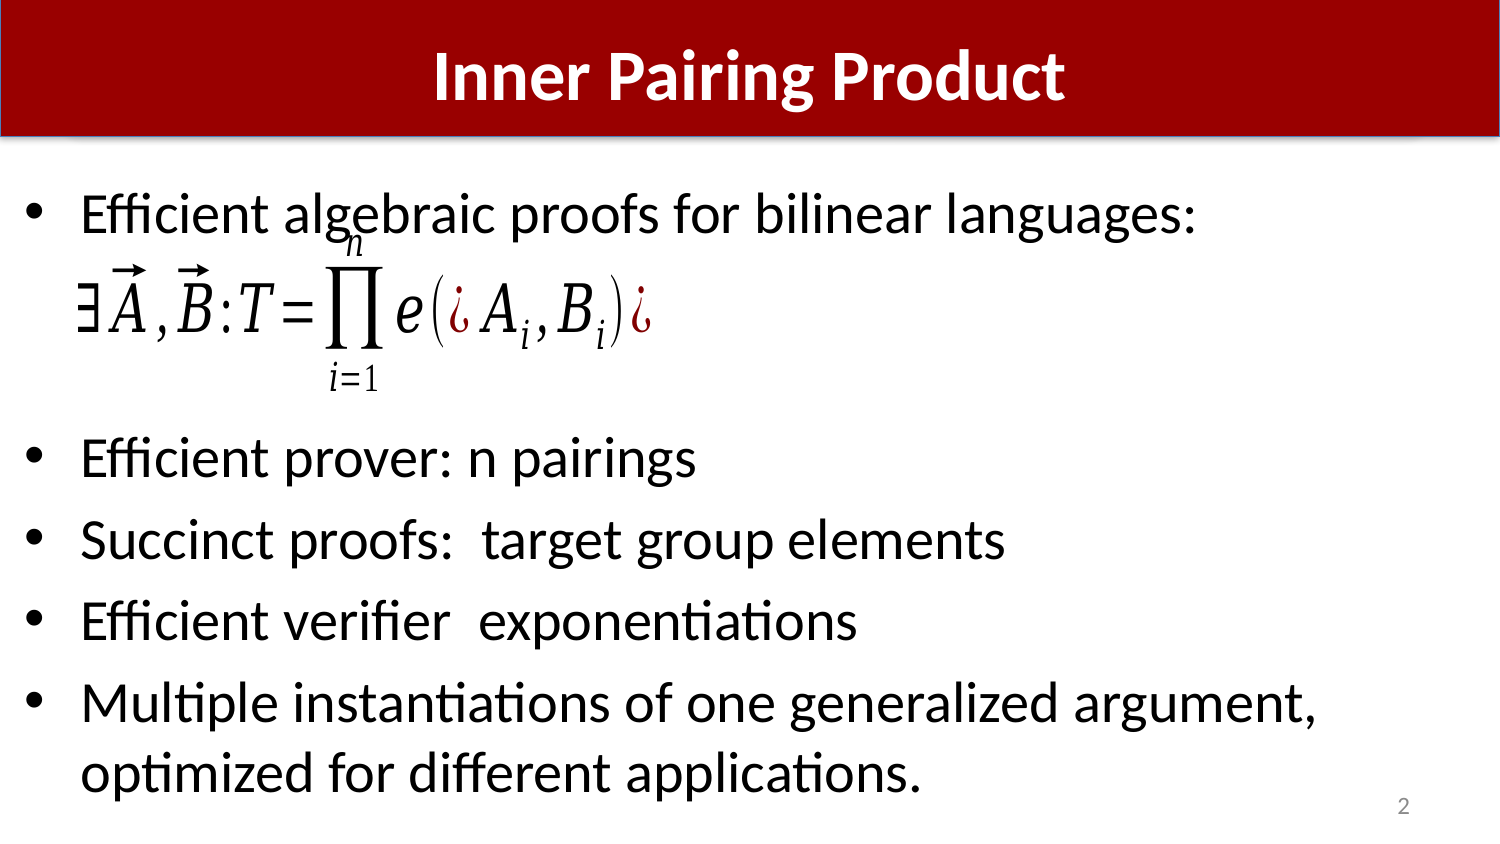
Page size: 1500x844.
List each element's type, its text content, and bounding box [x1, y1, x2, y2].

slide_number 2 [1074, 782, 1425, 827]
title Inner Pairing Product [75, 20, 1425, 123]
